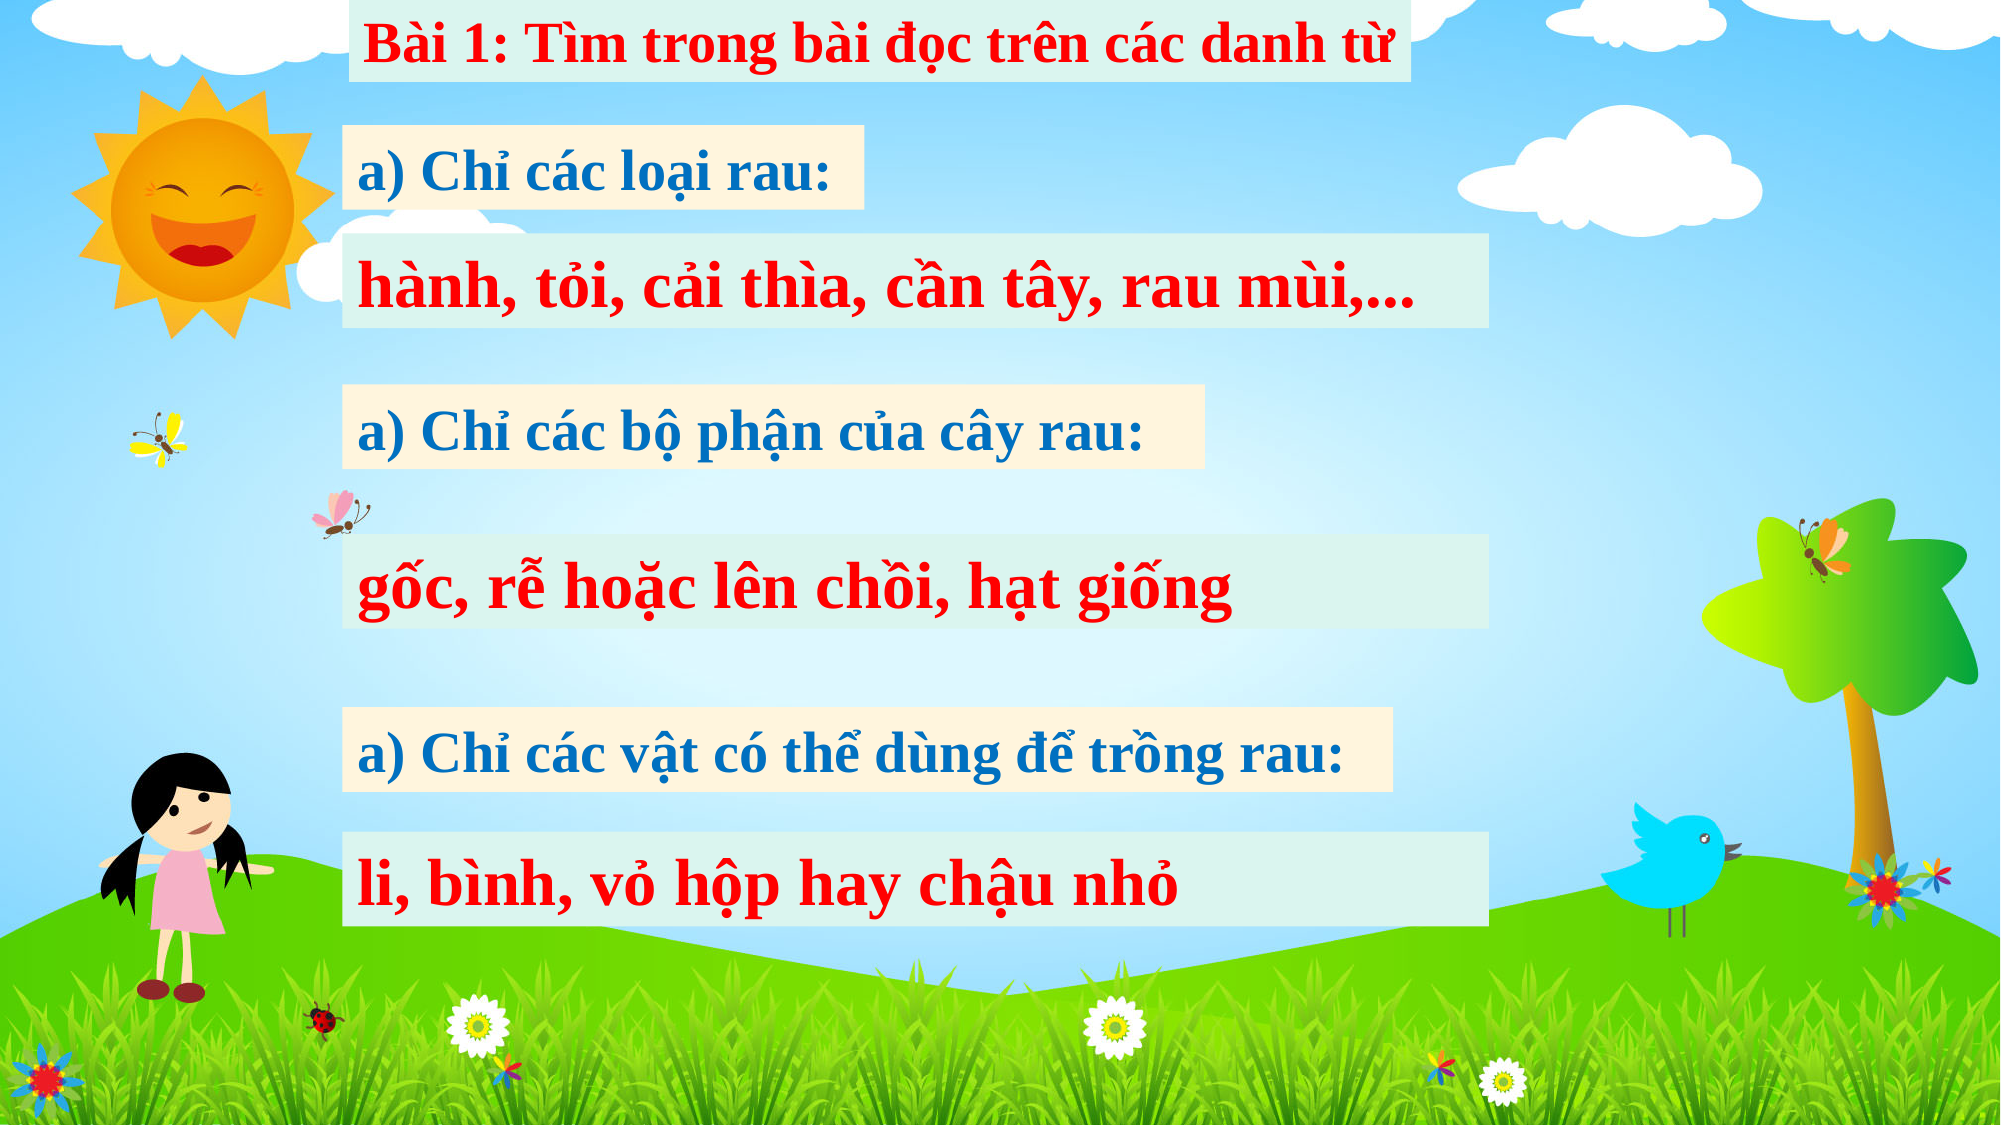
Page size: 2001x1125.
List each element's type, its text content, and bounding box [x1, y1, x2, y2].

text_box a) Chỉ các bộ phận của cây rau: [342, 384, 1205, 470]
text_box a) Chỉ các loại rau: [342, 125, 865, 210]
picture [0, 0, 2001, 1125]
text_box li, bình, vỏ hộp hay chậu nhỏ [342, 831, 1489, 927]
text_box gốc, rễ hoặc lên chồi, hạt giống [342, 534, 1489, 629]
text_box Bài 1: Tìm trong bài đọc trên các danh từ [349, 0, 1412, 82]
text_box hành, tỏi, cải thìa, cần tây, rau mùi,... [342, 233, 1489, 329]
text_box a) Chỉ các vật có thể dùng để trồng rau: [342, 707, 1394, 792]
